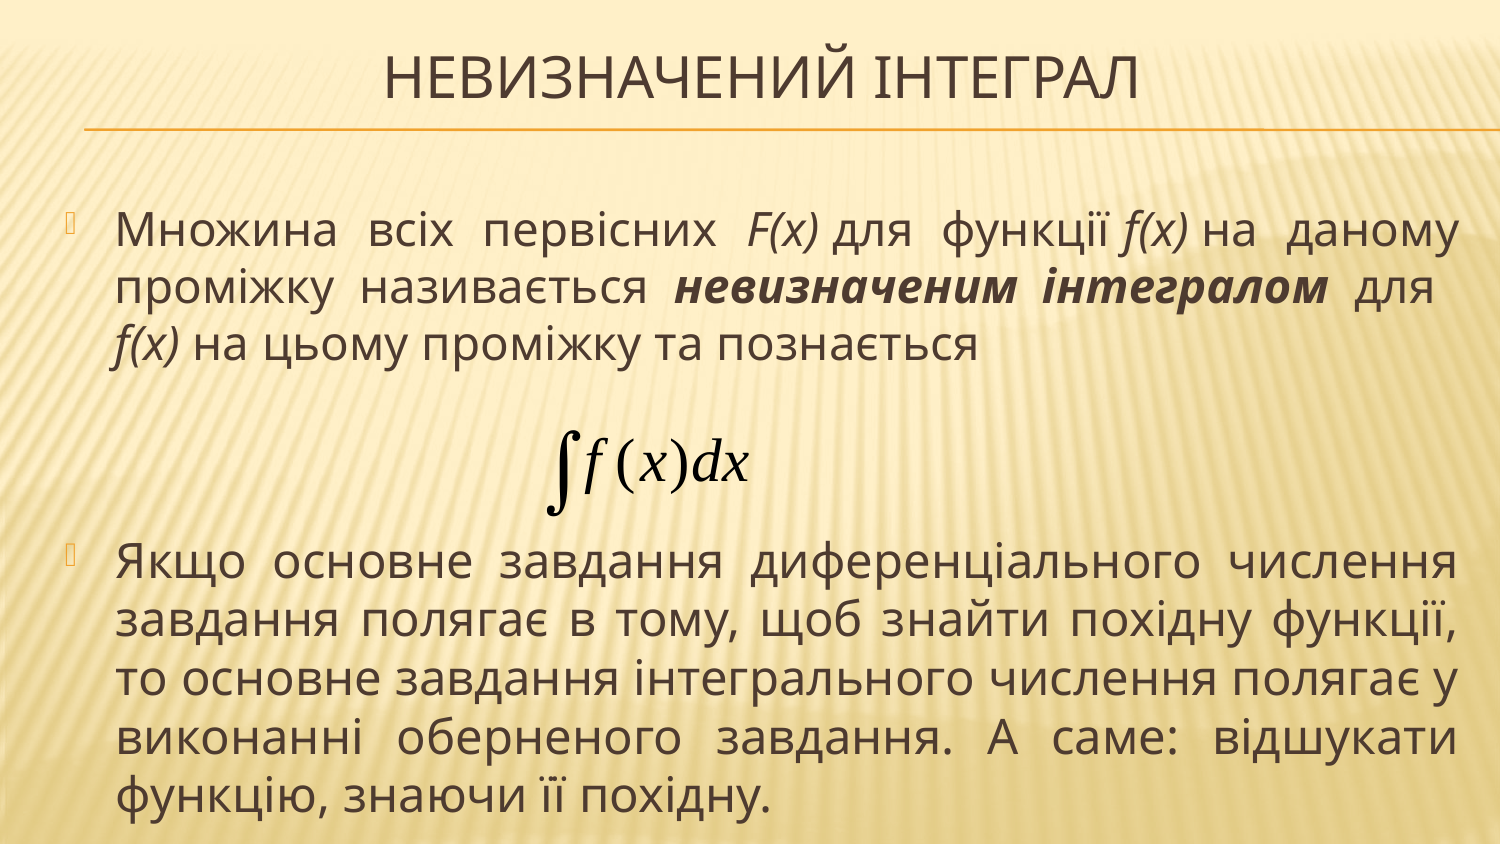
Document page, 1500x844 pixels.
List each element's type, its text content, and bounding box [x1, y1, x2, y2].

title Невизначений інтеграл [50, 23, 1475, 127]
text_box Якщо основне завдання диференціального числення завдання полягає в тому, щоб знайти похідну функції, то основне завдання інтегрального числення полягає у виконанні оберненого завдання. А саме: відшукати функцію, знаючи її похідну. [49, 521, 1475, 836]
list Множина всіх первісних F(x) для функції f(x) на даному проміжку називається невизначеним інтегралом для f(x) на цьому проміжку та познається [50, 191, 1475, 411]
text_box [527, 409, 763, 524]
